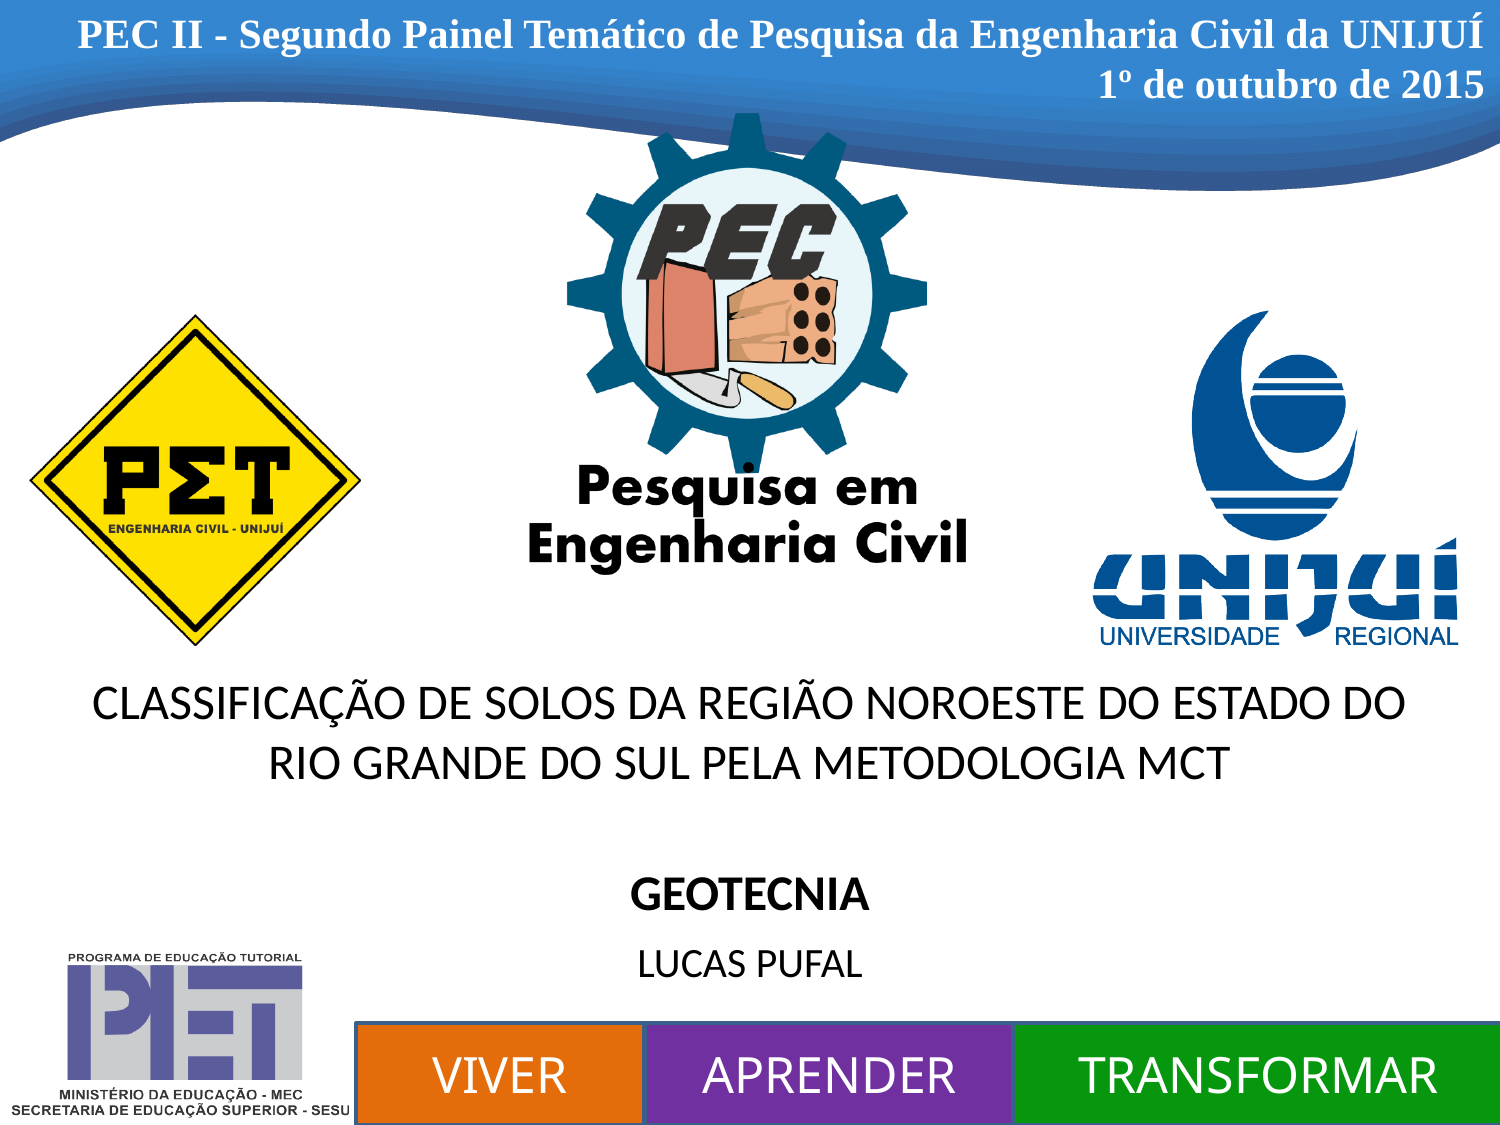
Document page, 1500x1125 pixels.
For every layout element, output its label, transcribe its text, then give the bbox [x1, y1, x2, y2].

text_box APRENDER [643, 1021, 1011, 1125]
picture [0, 0, 1500, 575]
text_box GEOTECNIA [0, 852, 1500, 928]
picture [1092, 309, 1459, 646]
text_box LUCAS PUFAL [0, 928, 1500, 994]
text_box CLASSIFICAÇÃO DE SOLOS DA REGIÃO NOROESTE DO ESTADO DO RIO GRANDE DO SUL PELA METODOLOGIA MCT [0, 662, 1500, 798]
text_box VIVER [354, 1021, 643, 1125]
picture [11, 951, 349, 1118]
text_box TRANSFORMAR [1011, 1021, 1500, 1125]
picture [29, 314, 361, 646]
